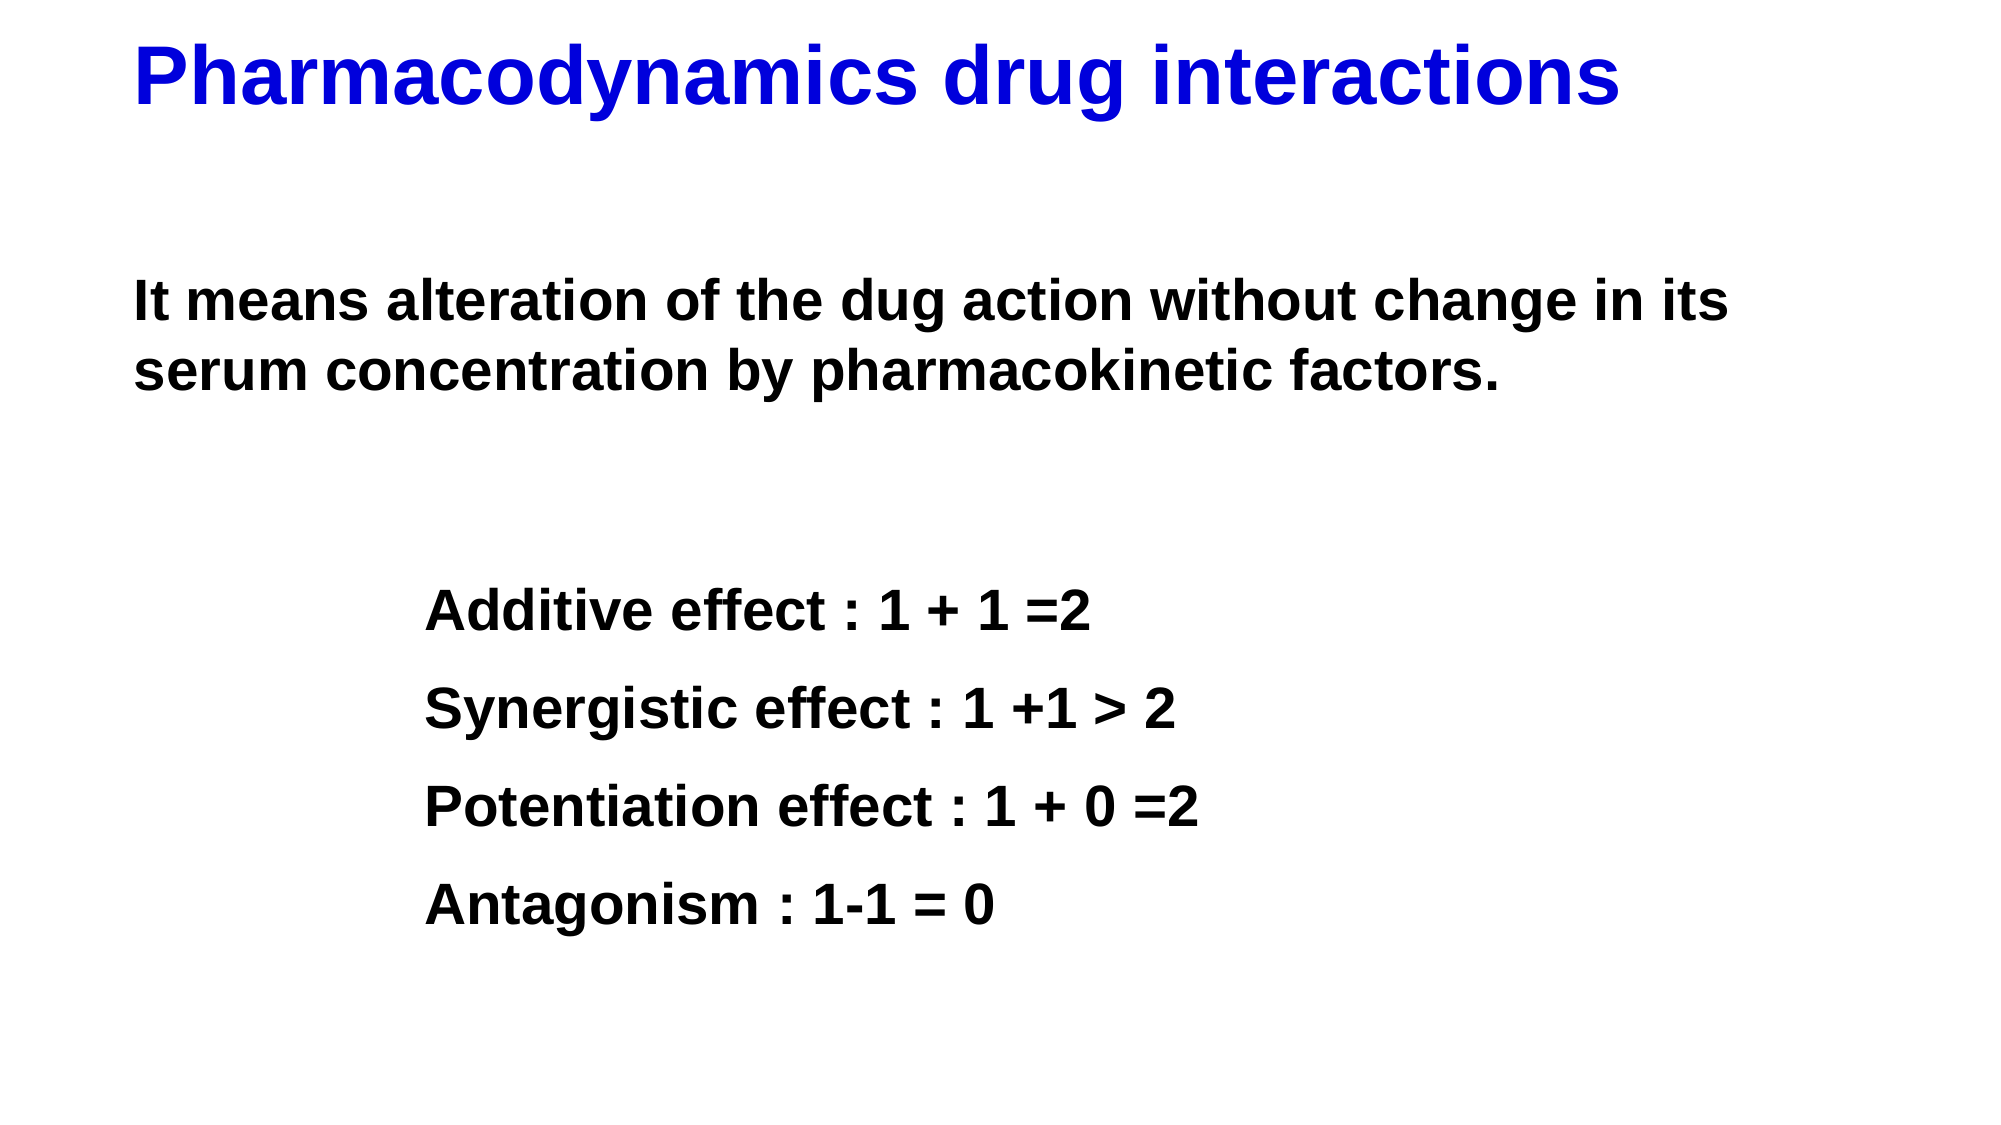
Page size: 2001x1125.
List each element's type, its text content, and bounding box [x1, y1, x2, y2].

title Pharmacodynamics drug interactions [133, 37, 1918, 200]
text_box Additive effect : 1 + 1 =2 Synergistic effect : 1 +1 > 2 Potentiation effect : 1 + 0 =2 Antagonism : 1-1 = 0 [409, 536, 1355, 944]
list It means alteration of the dug action without change in its serum concentration by pharmacokinetic factors. [133, 262, 1918, 1000]
